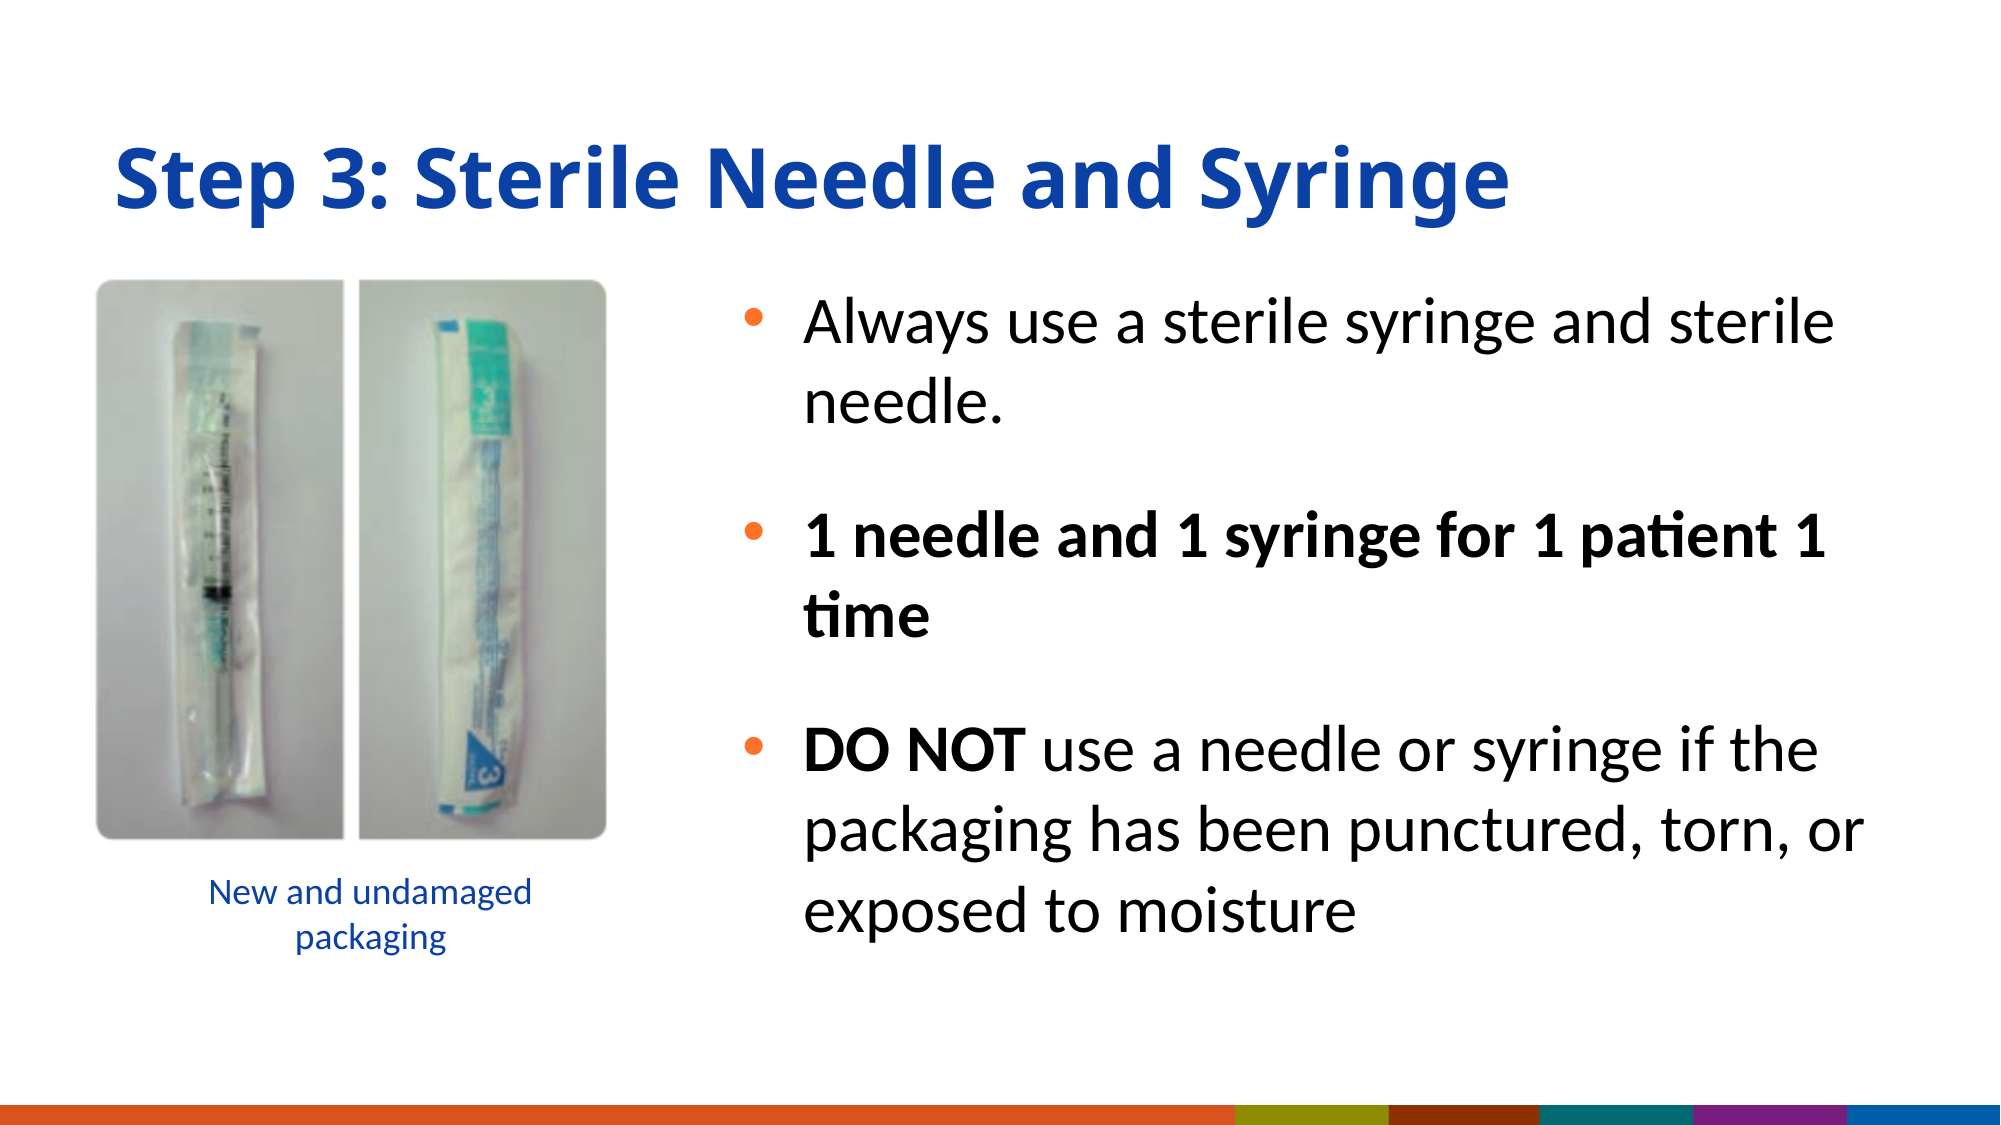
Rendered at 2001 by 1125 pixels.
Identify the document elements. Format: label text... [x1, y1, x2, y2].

picture [0, 1105, 2000, 1125]
title Step 3: Sterile Needle and Syringe [99, 45, 1900, 233]
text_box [78, 268, 625, 966]
list Always use a sterile syringe and sterile needle. 1 needle and 1 syringe for 1 patient 1 time DO NOT use a needle or syringe if the packaging has been punctured, torn, or exposed to moisture [727, 268, 1900, 955]
